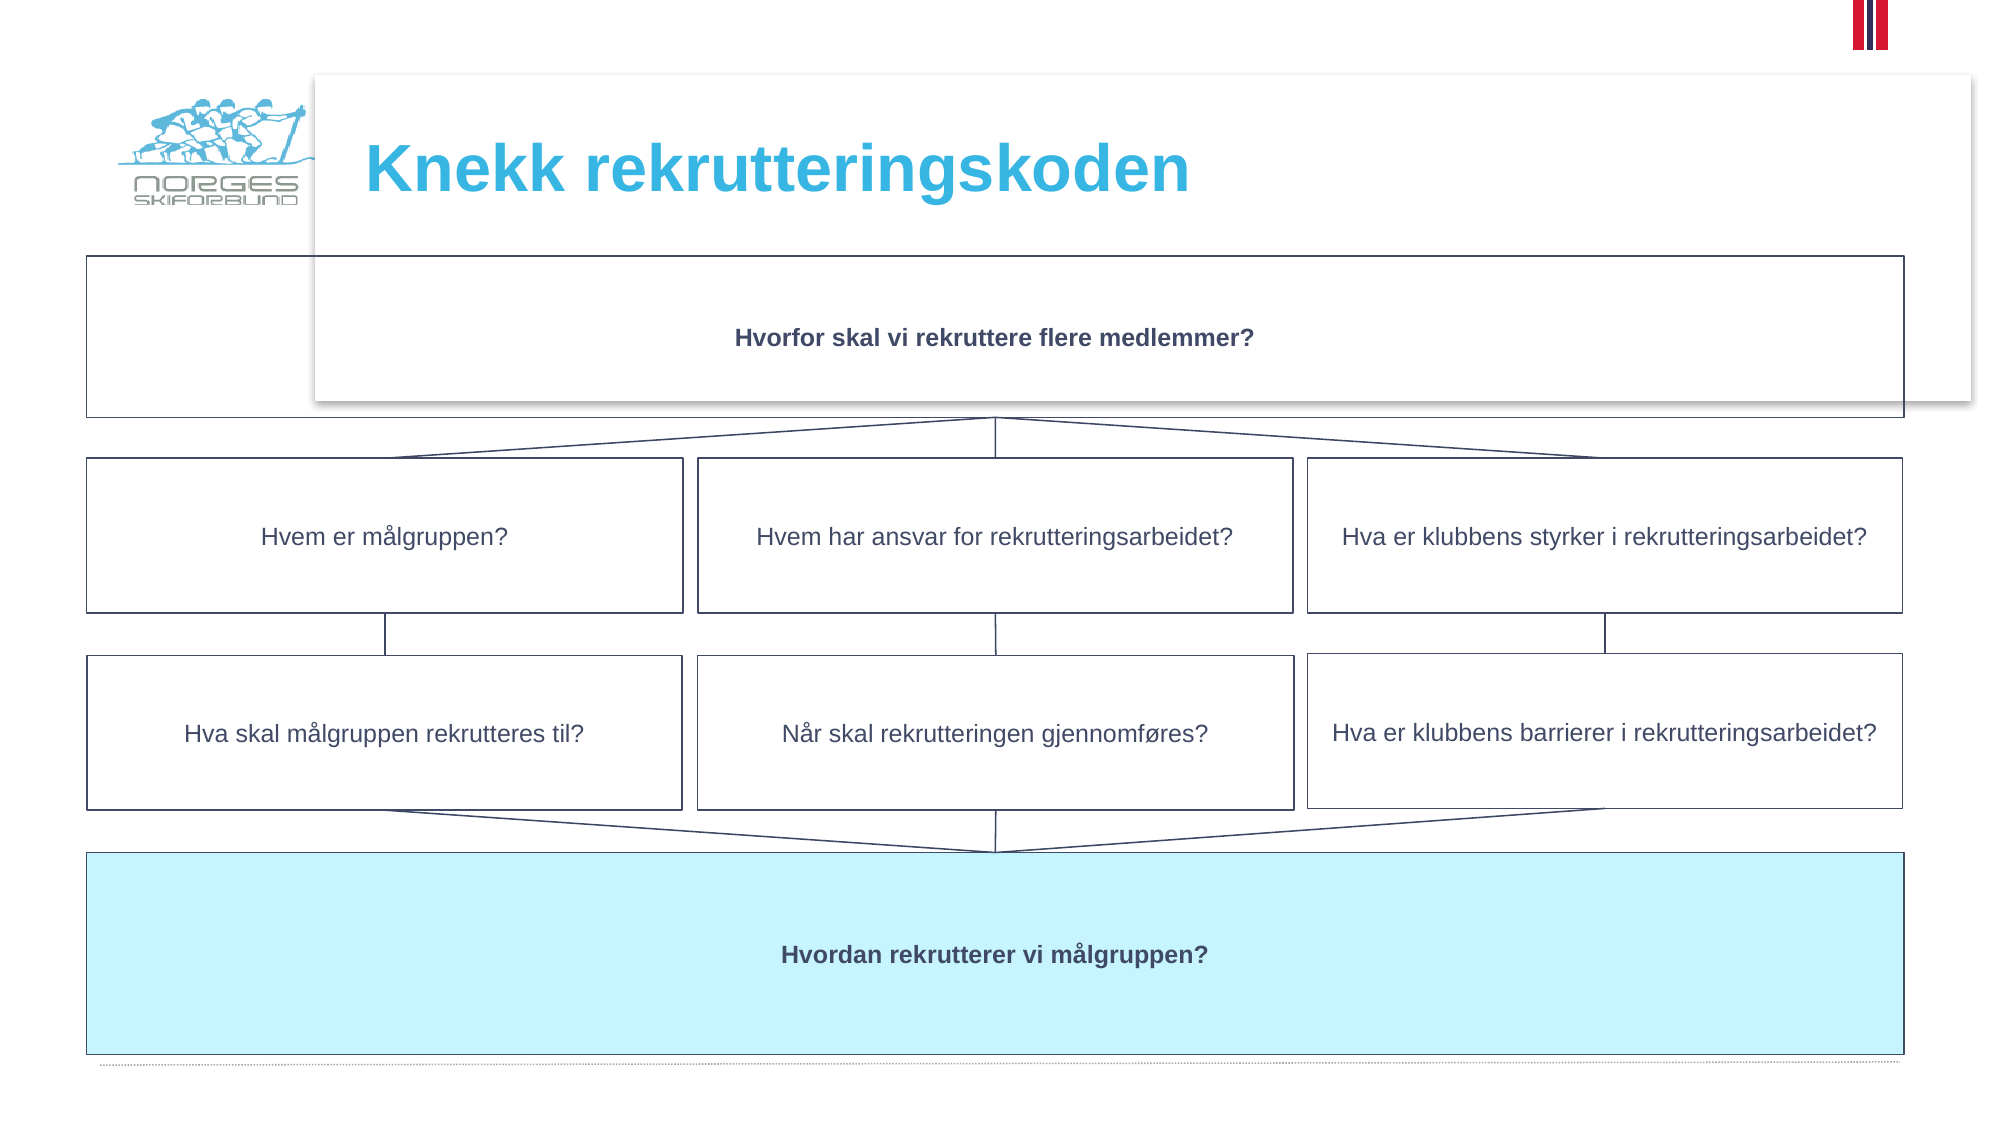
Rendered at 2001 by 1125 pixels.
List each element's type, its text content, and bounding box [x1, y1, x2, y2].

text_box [384, 809, 991, 853]
picture [1853, 0, 1888, 50]
text_box [315, 75, 1971, 401]
text_box Hva er klubbens barrierer i rekrutteringsarbeidet? [1307, 653, 1903, 809]
text_box Hva skal målgruppen rekrutteres til? [87, 655, 683, 811]
text_box Hvem er målgruppen? [86, 458, 684, 613]
text_box Hvorfor skal vi rekruttere flere medlemmer? [86, 255, 1905, 418]
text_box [995, 808, 1606, 853]
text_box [384, 417, 991, 459]
text_box Knekk rekrutteringskoden [351, 117, 1482, 213]
text_box Hvordan rekrutterer vi målgruppen? [86, 852, 1905, 1055]
text_box Hvem har ansvar for rekrutteringsarbeidet? [697, 468, 1293, 613]
picture [118, 99, 315, 205]
text_box Hva er klubbens styrker i rekrutteringsarbeidet? [1307, 458, 1903, 613]
text_box Når skal rekrutteringen gjennomføres? [697, 655, 1295, 808]
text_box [995, 417, 1606, 459]
